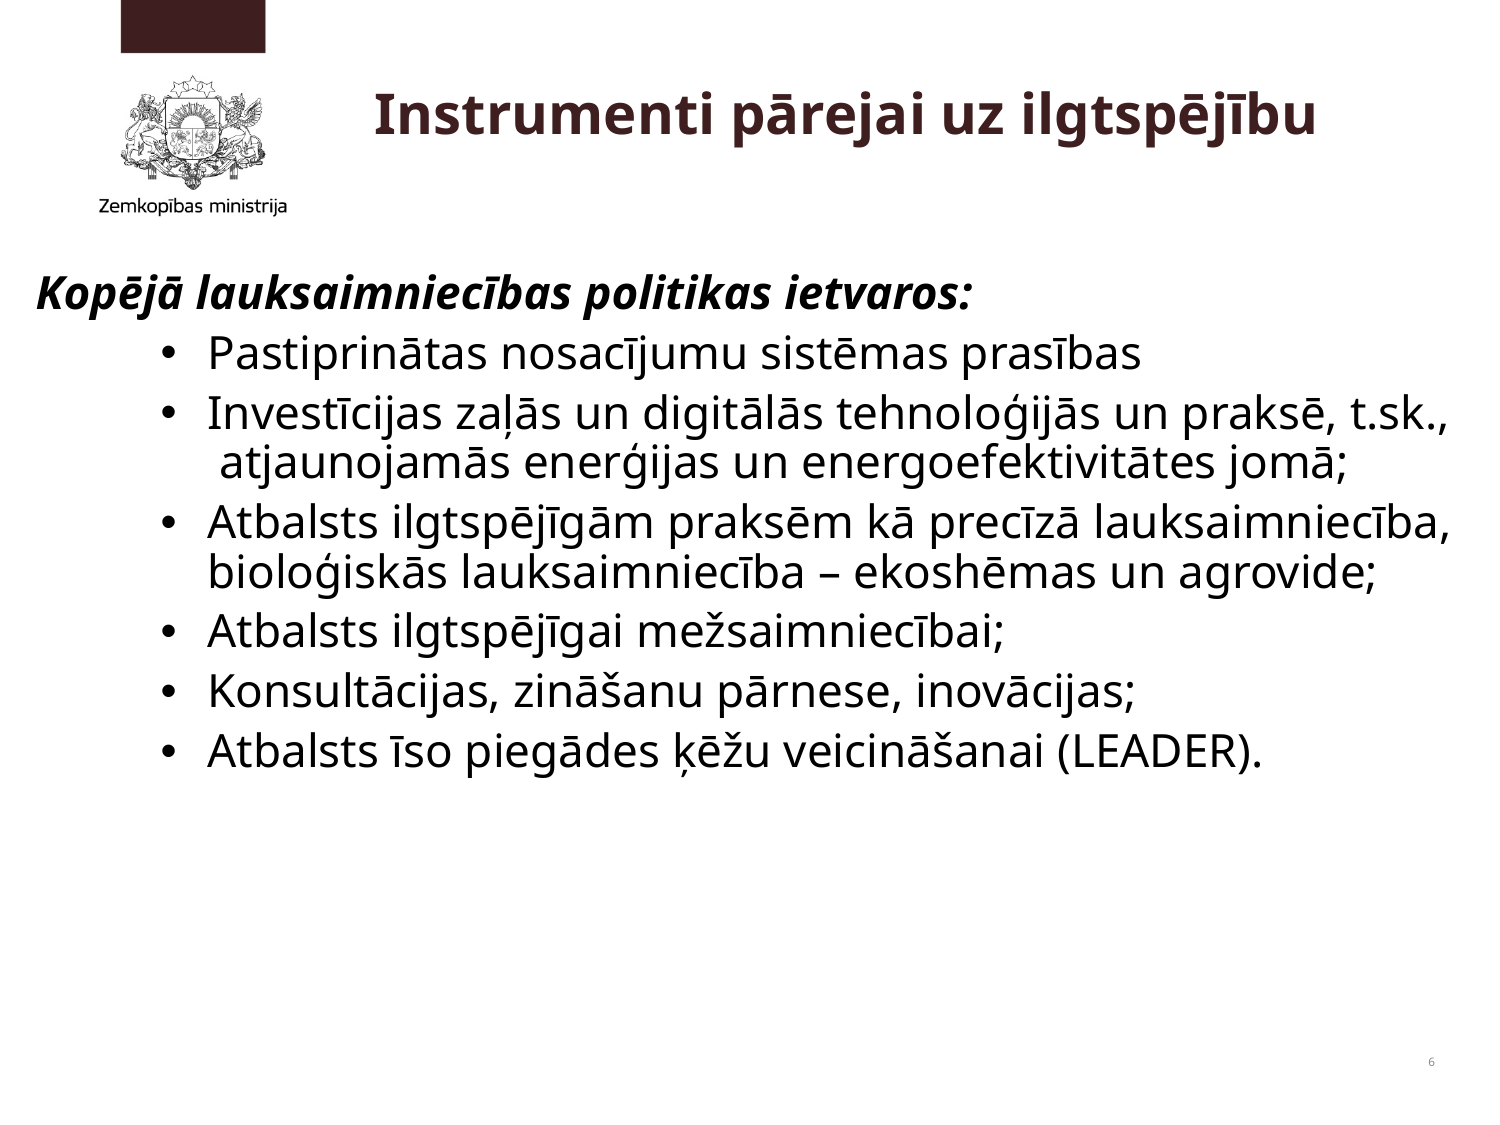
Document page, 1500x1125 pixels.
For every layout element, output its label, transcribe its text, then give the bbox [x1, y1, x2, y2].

slide_number 6 [1400, 1037, 1450, 1088]
list Kopējā lauksaimniecības politikas ietvaros: Pastiprinātas nosacījumu sistēmas prasības Investīcijas zaļās un digitālās tehnoloģijās un praksē, t.sk., atjaunojamās enerģijas un energoefektivitātes jomā; Atbalsts ilgtspējīgām praksēm kā precīzā lauksaimniecība, bioloģiskās lauksaimniecība – ekoshēmas un agrovide; Atbalsts ilgtspējīgai mežsaimniecībai; Konsultācijas, zināšanu pārnese, inovācijas; Atbalsts īso piegādes ķēžu veicināšanai (LEADER). [20, 262, 1475, 1088]
picture [48, 0, 338, 262]
title Instrumenti pārejai uz ilgtspējību [346, 70, 1347, 214]
